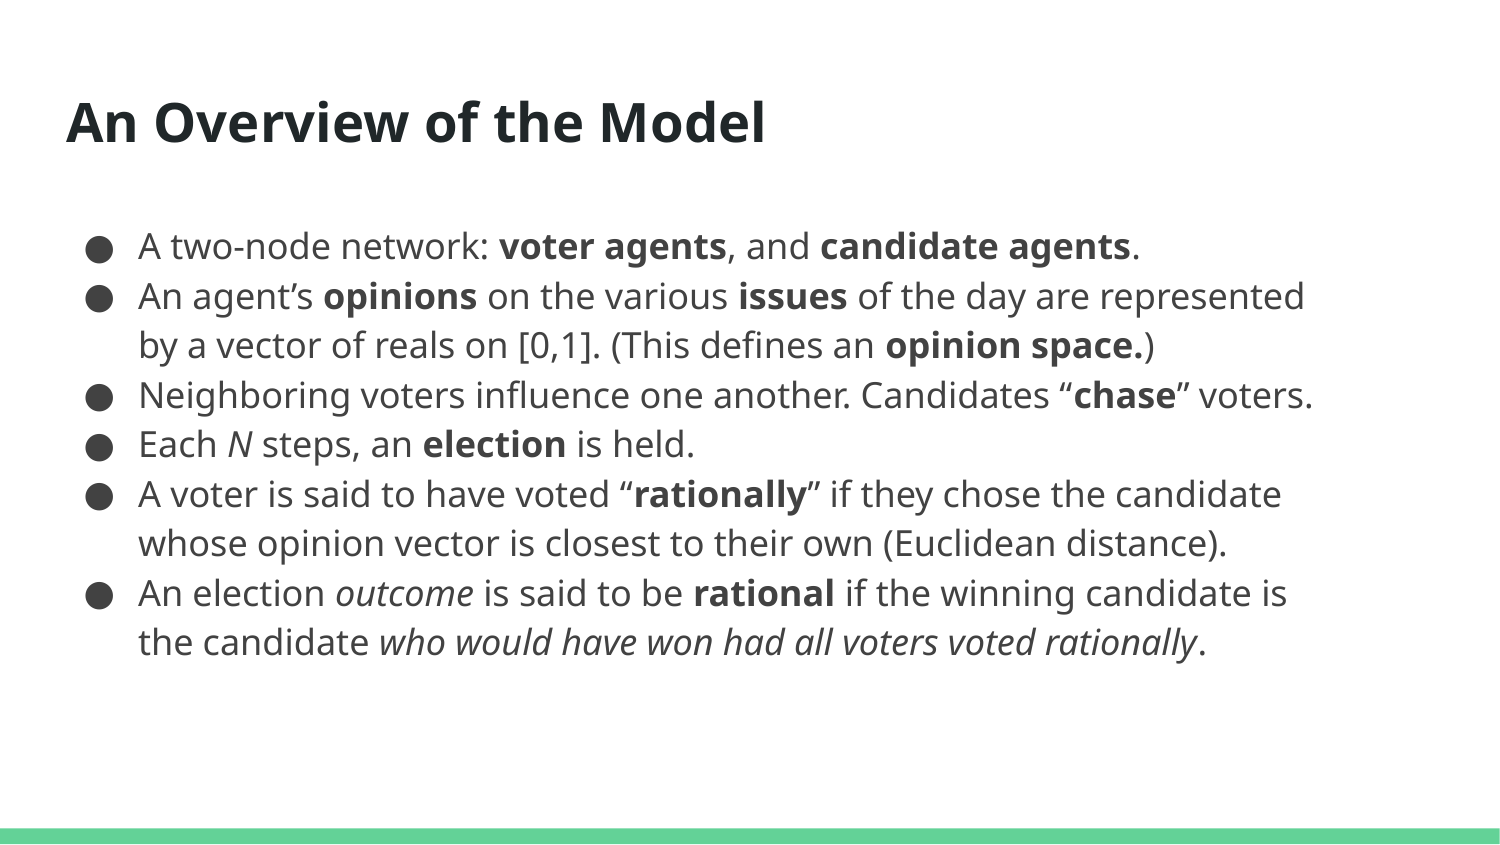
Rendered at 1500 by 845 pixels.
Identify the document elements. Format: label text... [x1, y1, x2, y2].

list A two-node network: voter agents, and candidate agents. An agent’s opinions on the various issues of the day are represented by a vector of reals on [0,1]. (This defines an opinion space.) Neighboring voters influence one another. Candidates “chase” voters. Each N steps, an election is held. A voter is said to have voted “rationally” if they chose the candidate whose opinion vector is closest to their own (Euclidean distance). An election outcome is said to be rational if the winning candidate is the candidate who would have won had all voters voted rationally. [51, 202, 1364, 761]
text_box [400, 787, 1163, 845]
title An Overview of the Model [51, 72, 1449, 167]
